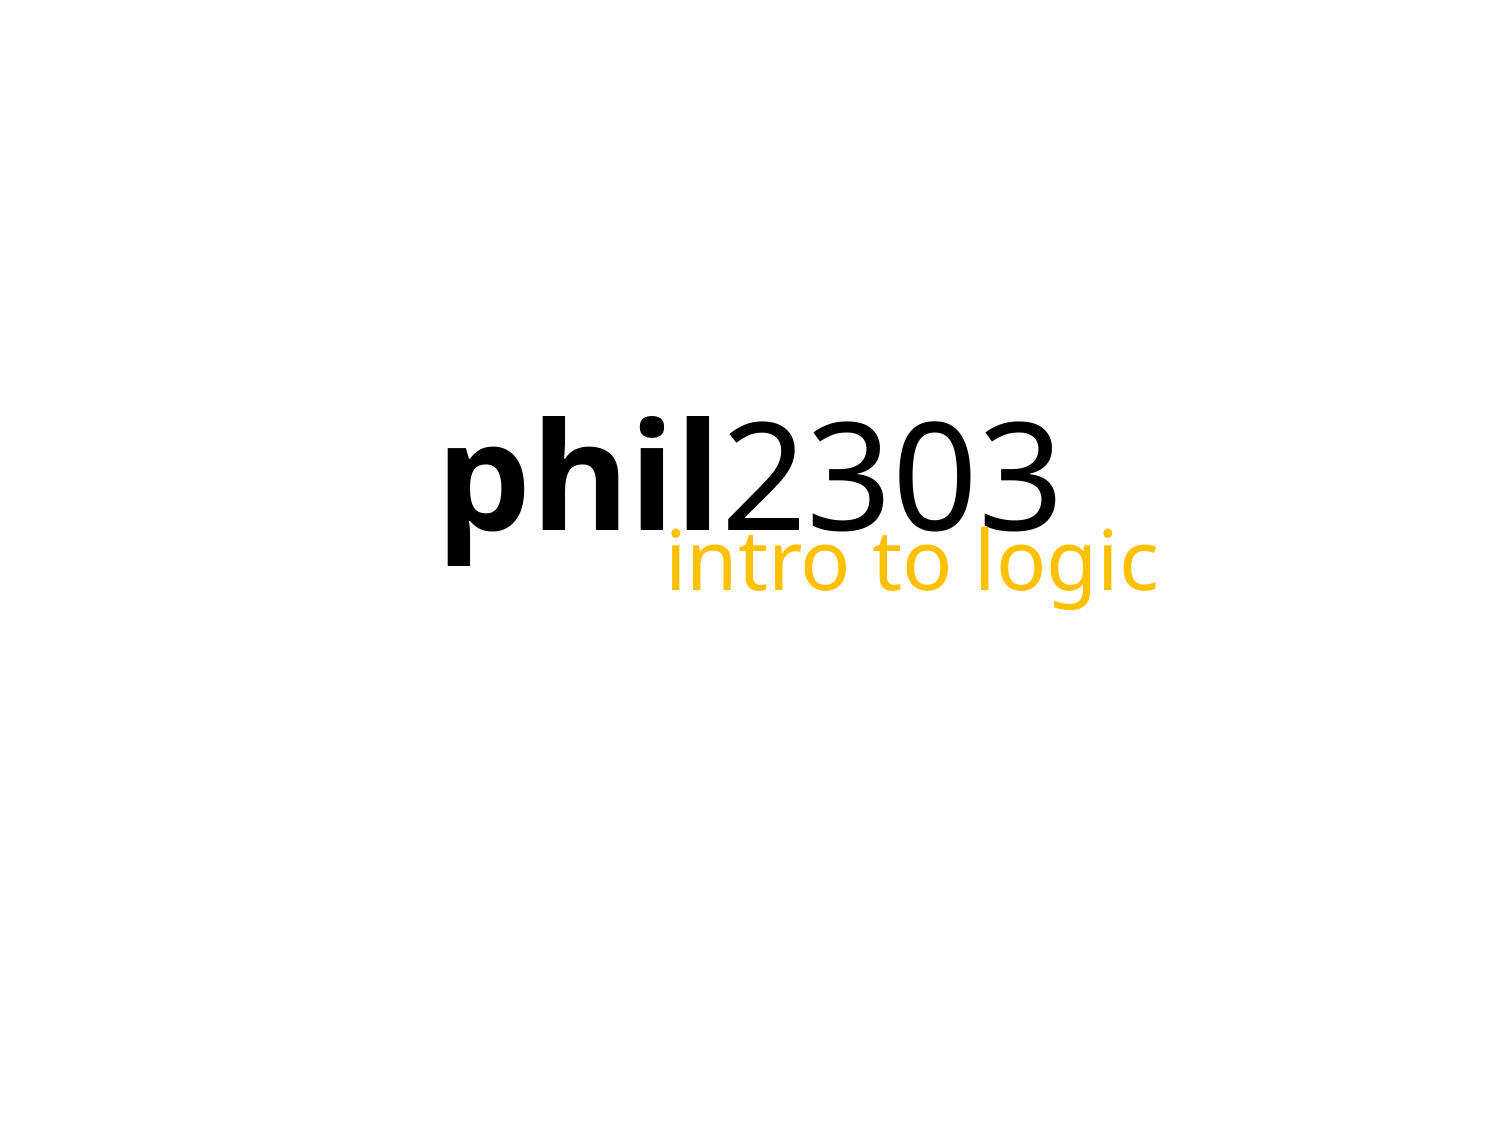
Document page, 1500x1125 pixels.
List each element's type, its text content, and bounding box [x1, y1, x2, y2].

title phil2303 [112, 349, 1388, 591]
subtitle intro to logic [387, 500, 1438, 788]
